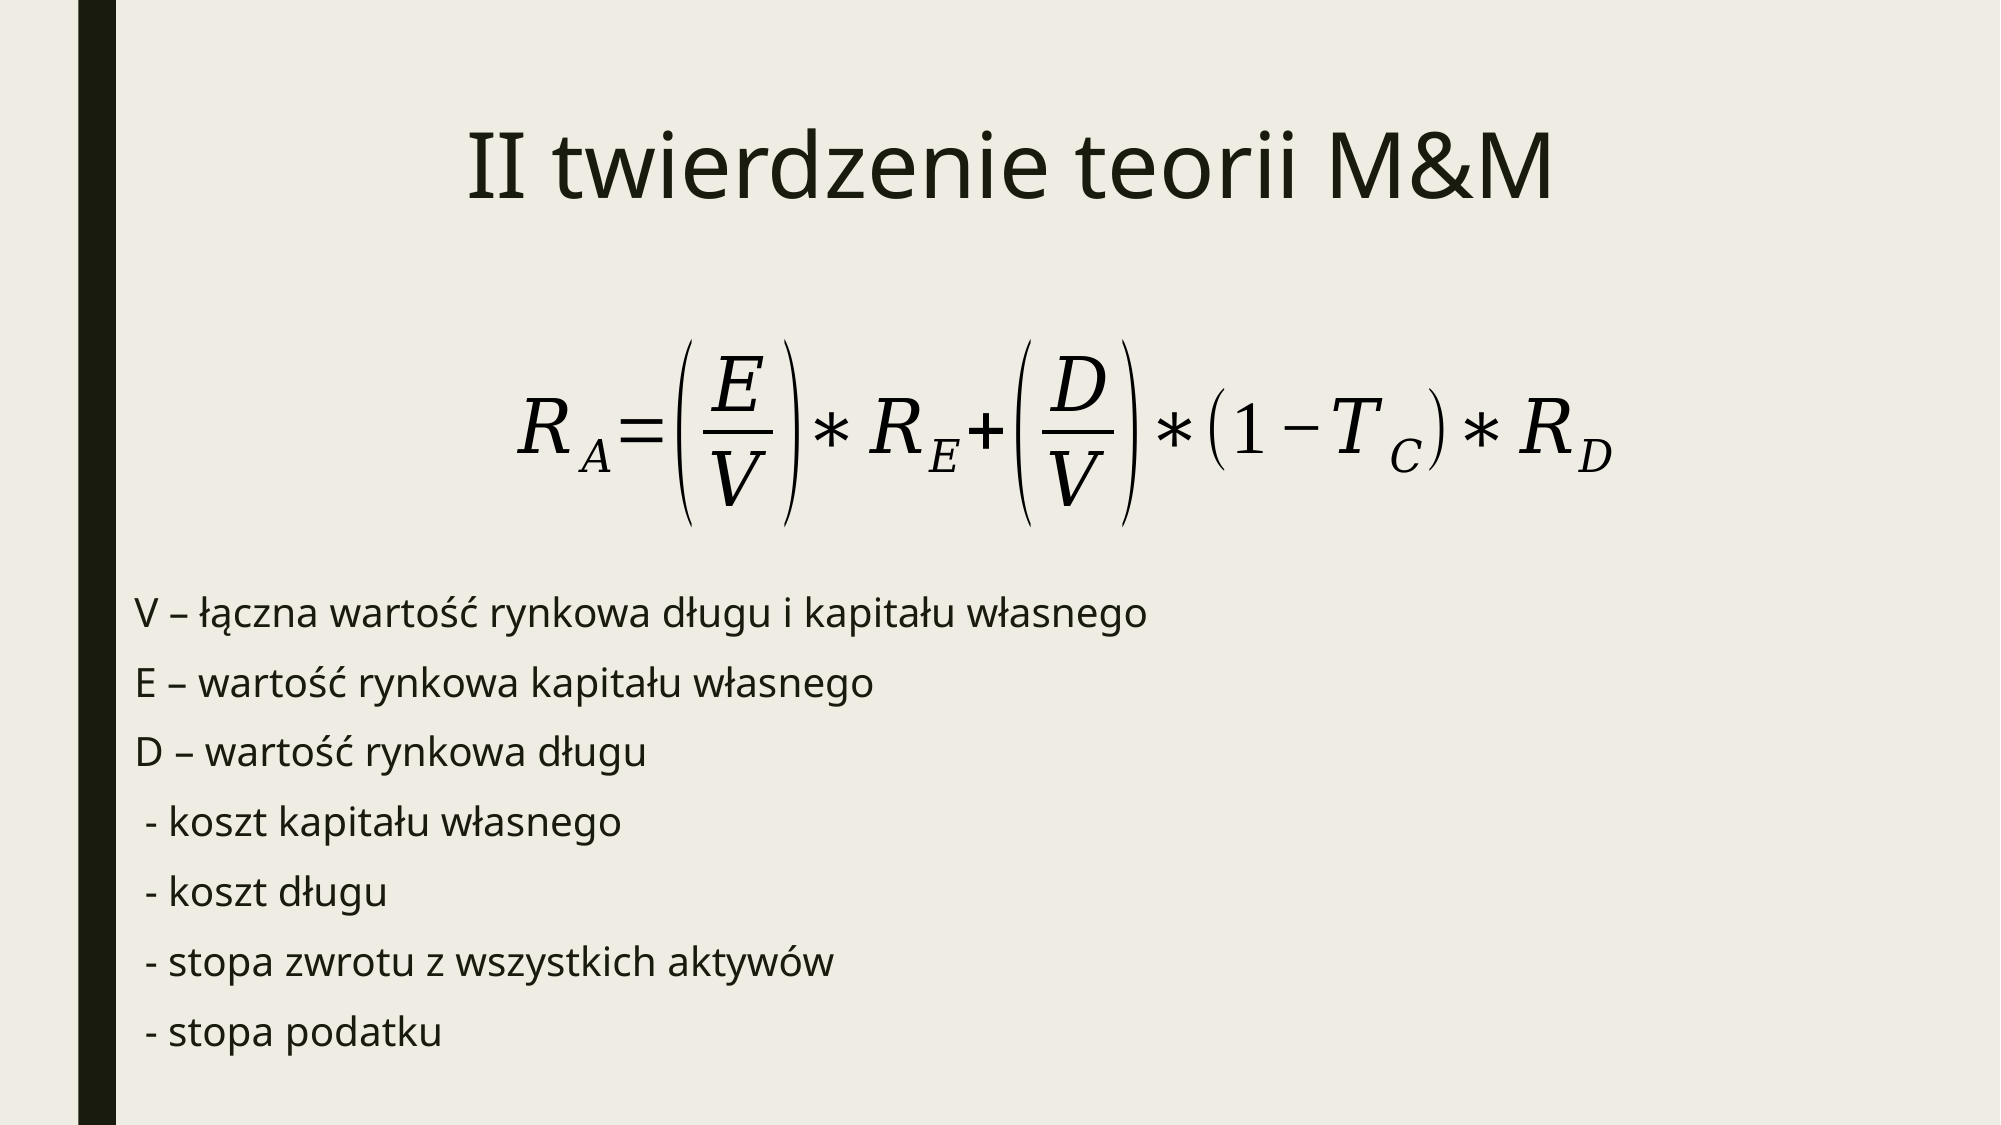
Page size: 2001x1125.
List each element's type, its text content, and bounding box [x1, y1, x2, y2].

title II twierdzenie teorii M&M [225, 112, 1800, 357]
